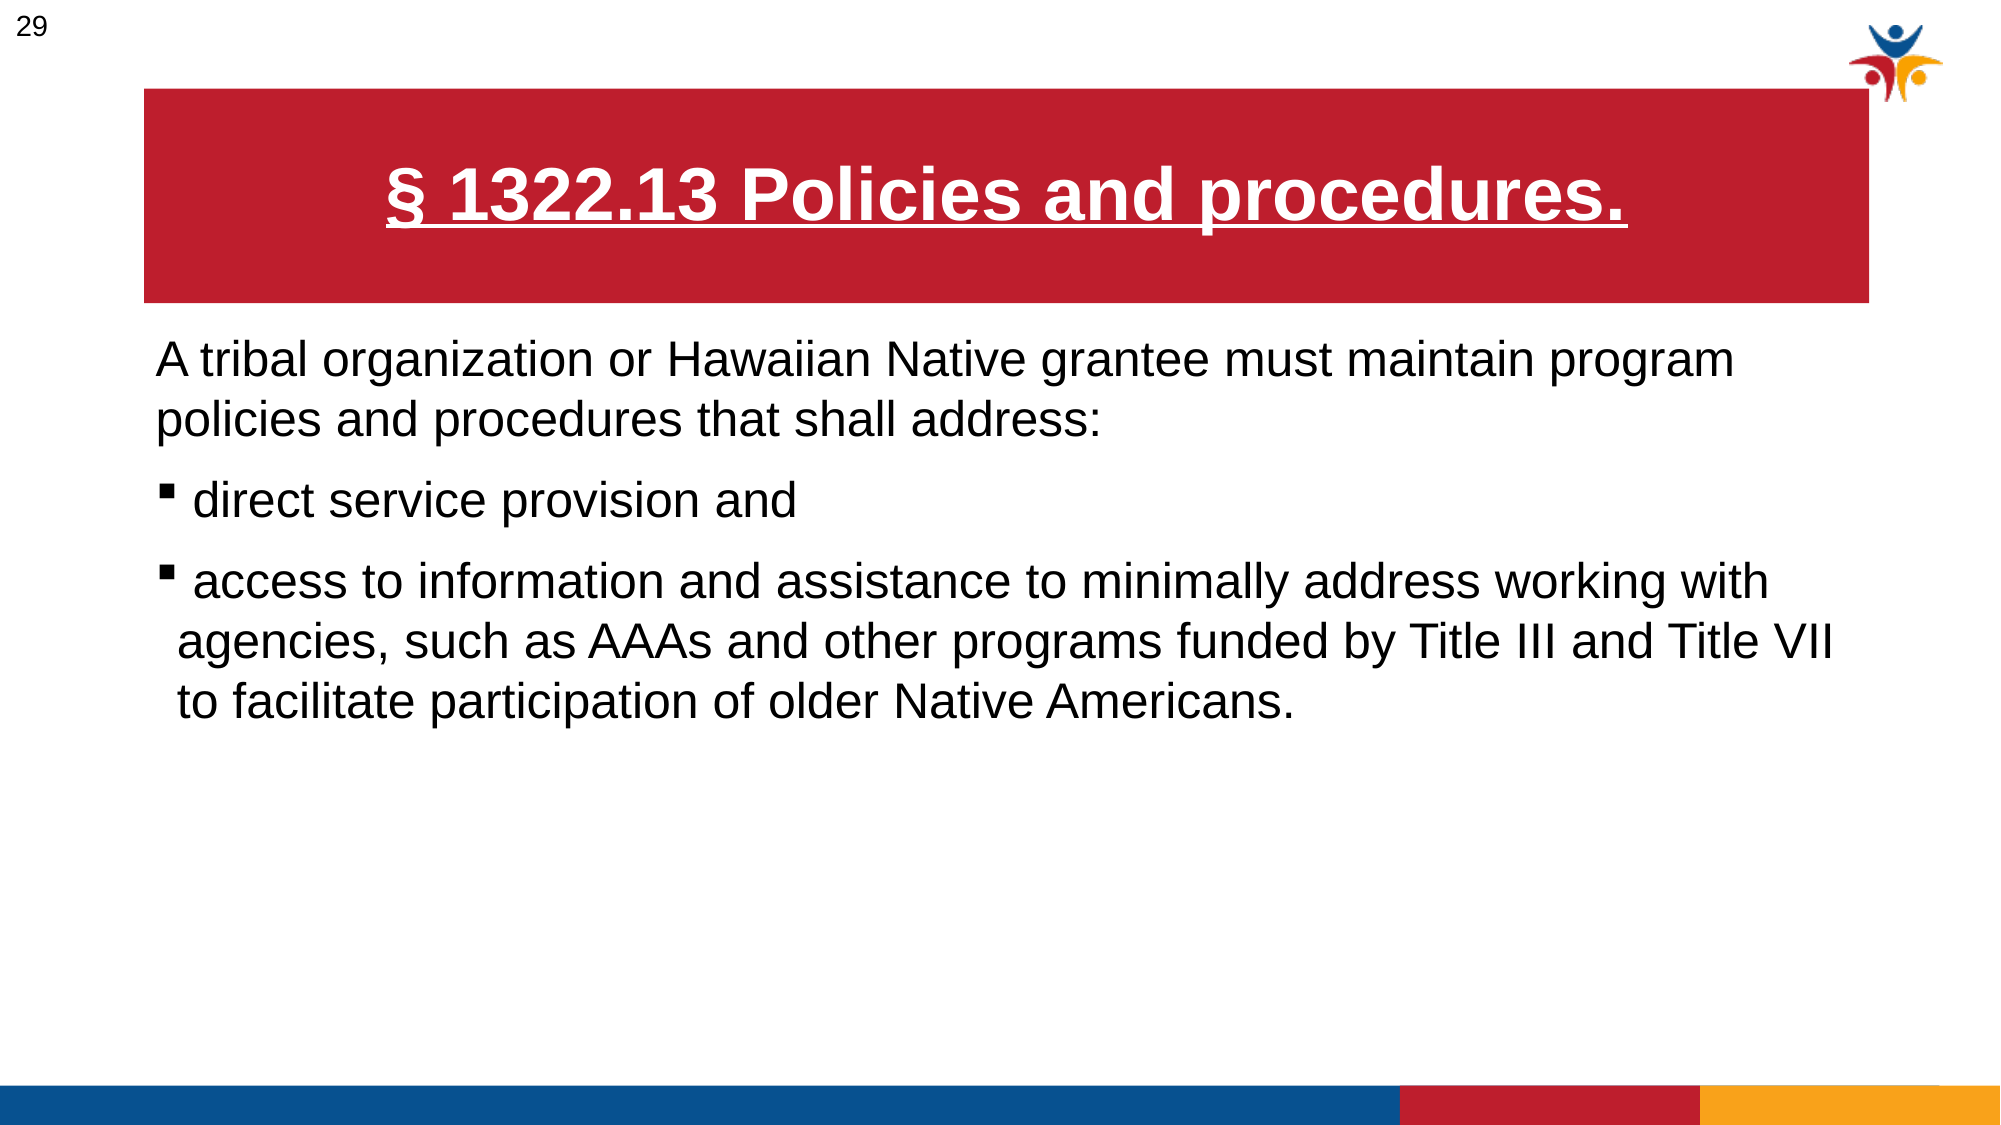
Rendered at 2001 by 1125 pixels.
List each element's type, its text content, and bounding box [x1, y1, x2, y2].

picture [1849, 25, 1943, 102]
list A tribal organization or Hawaiian Native grantee must maintain program policies and procedures that shall address: direct service provision and access to information and assistance to minimally address working with agencies, such as AAAs and other programs funded by Title III and Title VII to facilitate participation of older Native Americans. [140, 319, 1859, 1037]
title § 1322.13 Policies and procedures. [144, 88, 1870, 304]
slide_number 29 [0, 0, 72, 44]
